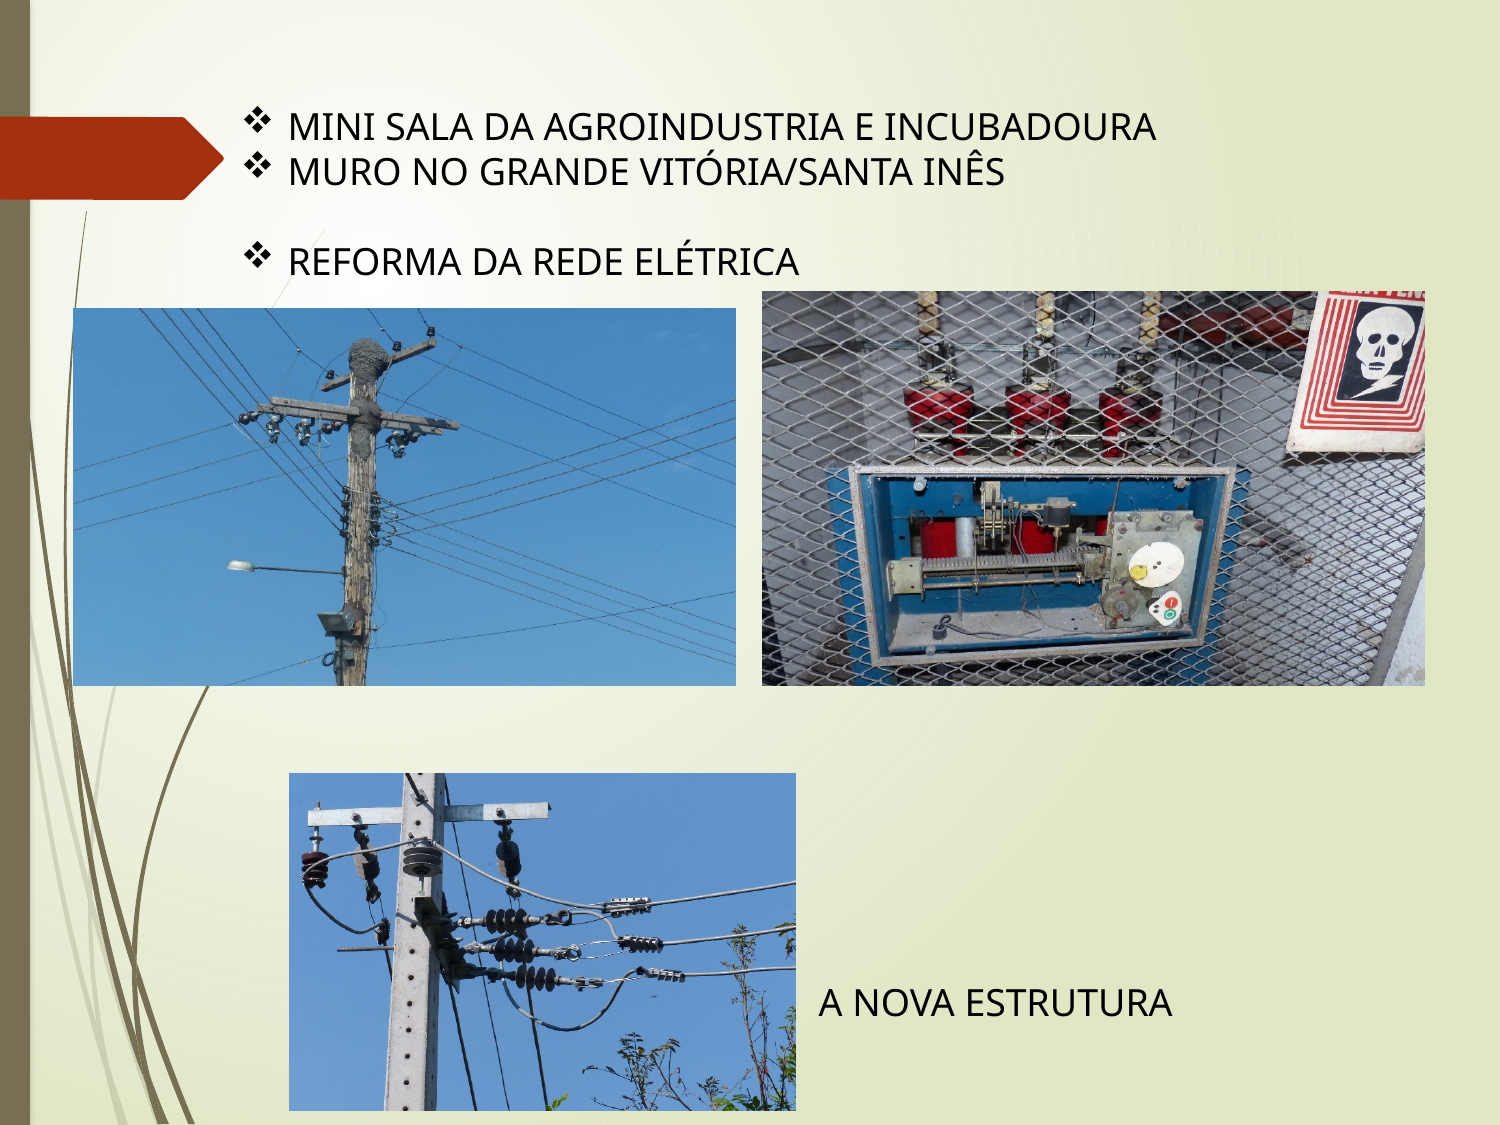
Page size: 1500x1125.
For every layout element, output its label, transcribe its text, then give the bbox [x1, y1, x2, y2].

picture [762, 291, 1425, 687]
picture [73, 308, 736, 687]
text_box MINI SALA DA AGROINDUSTRIA E INCUBADOURA MURO NO GRANDE VITÓRIA/SANTA INÊS REFORMA DA REDE ELÉTRICA [226, 95, 1300, 290]
text_box A NOVA ESTRUTURA [804, 971, 1383, 1032]
picture [289, 773, 796, 1111]
